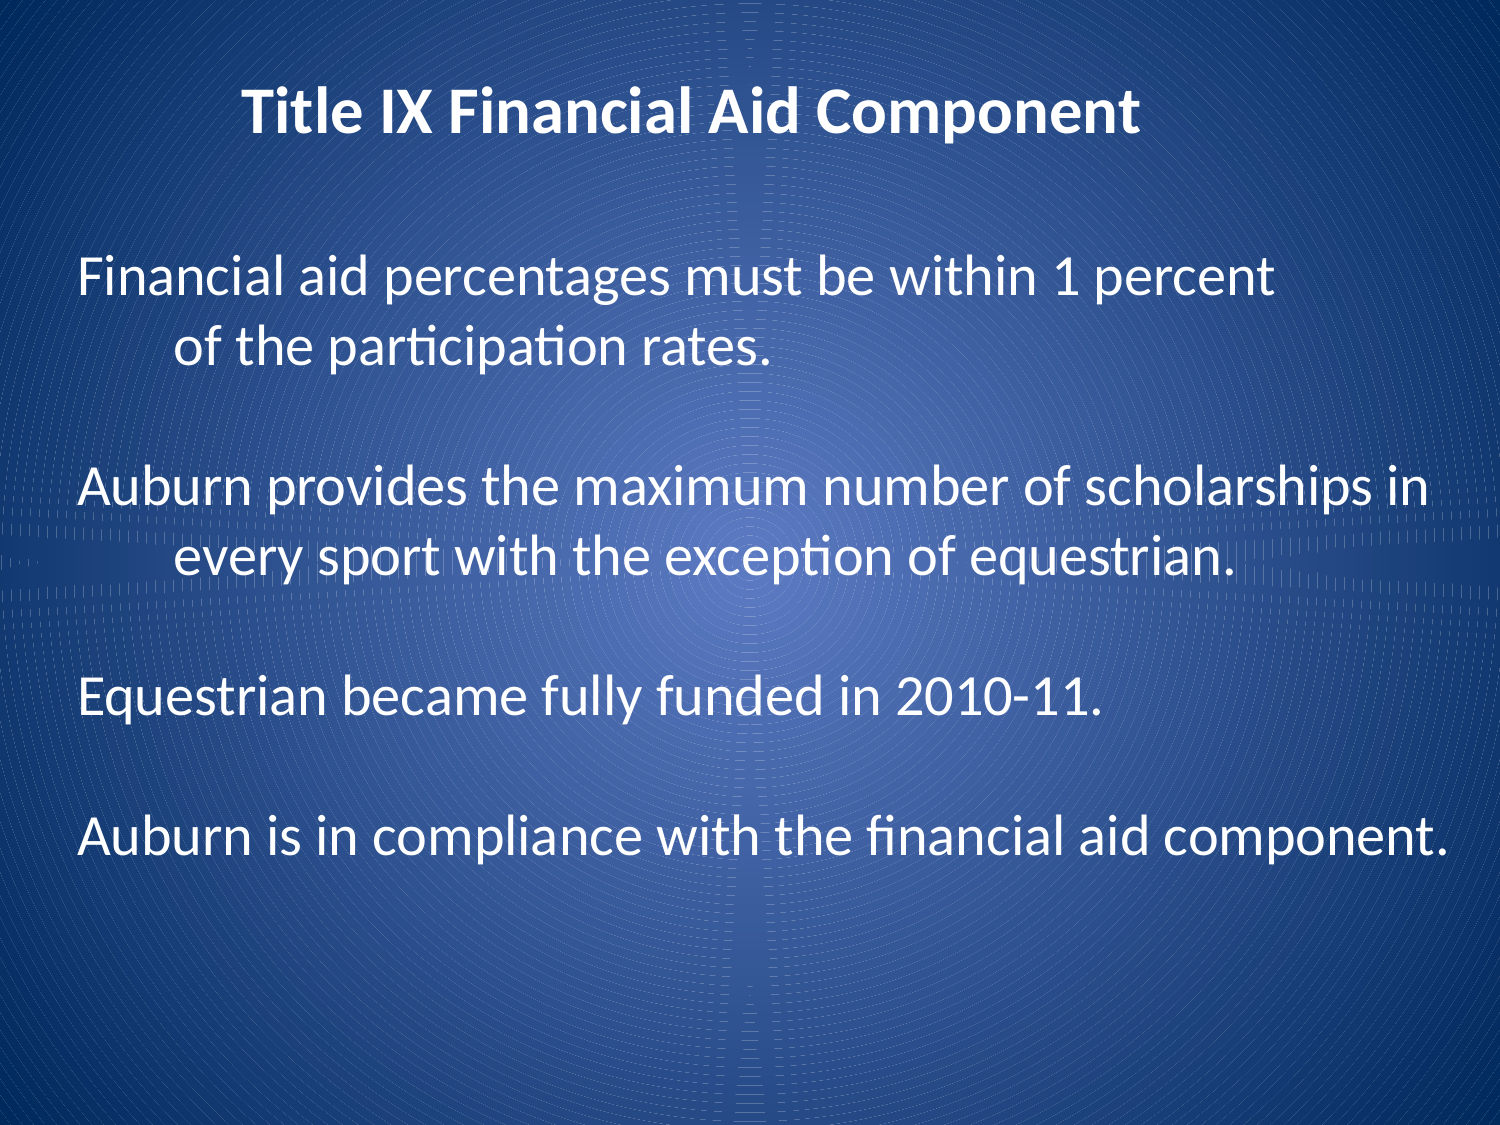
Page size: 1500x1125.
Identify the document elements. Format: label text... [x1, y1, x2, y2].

text_box Title IX Financial Aid Component Financial aid percentages must be within 1 percent of the participation rates. Auburn provides the maximum number of scholarships in every sport with the exception of equestrian. Equestrian became fully funded in 2010-11. Auburn is in compliance with the financial aid component. [9, 0, 1466, 990]
